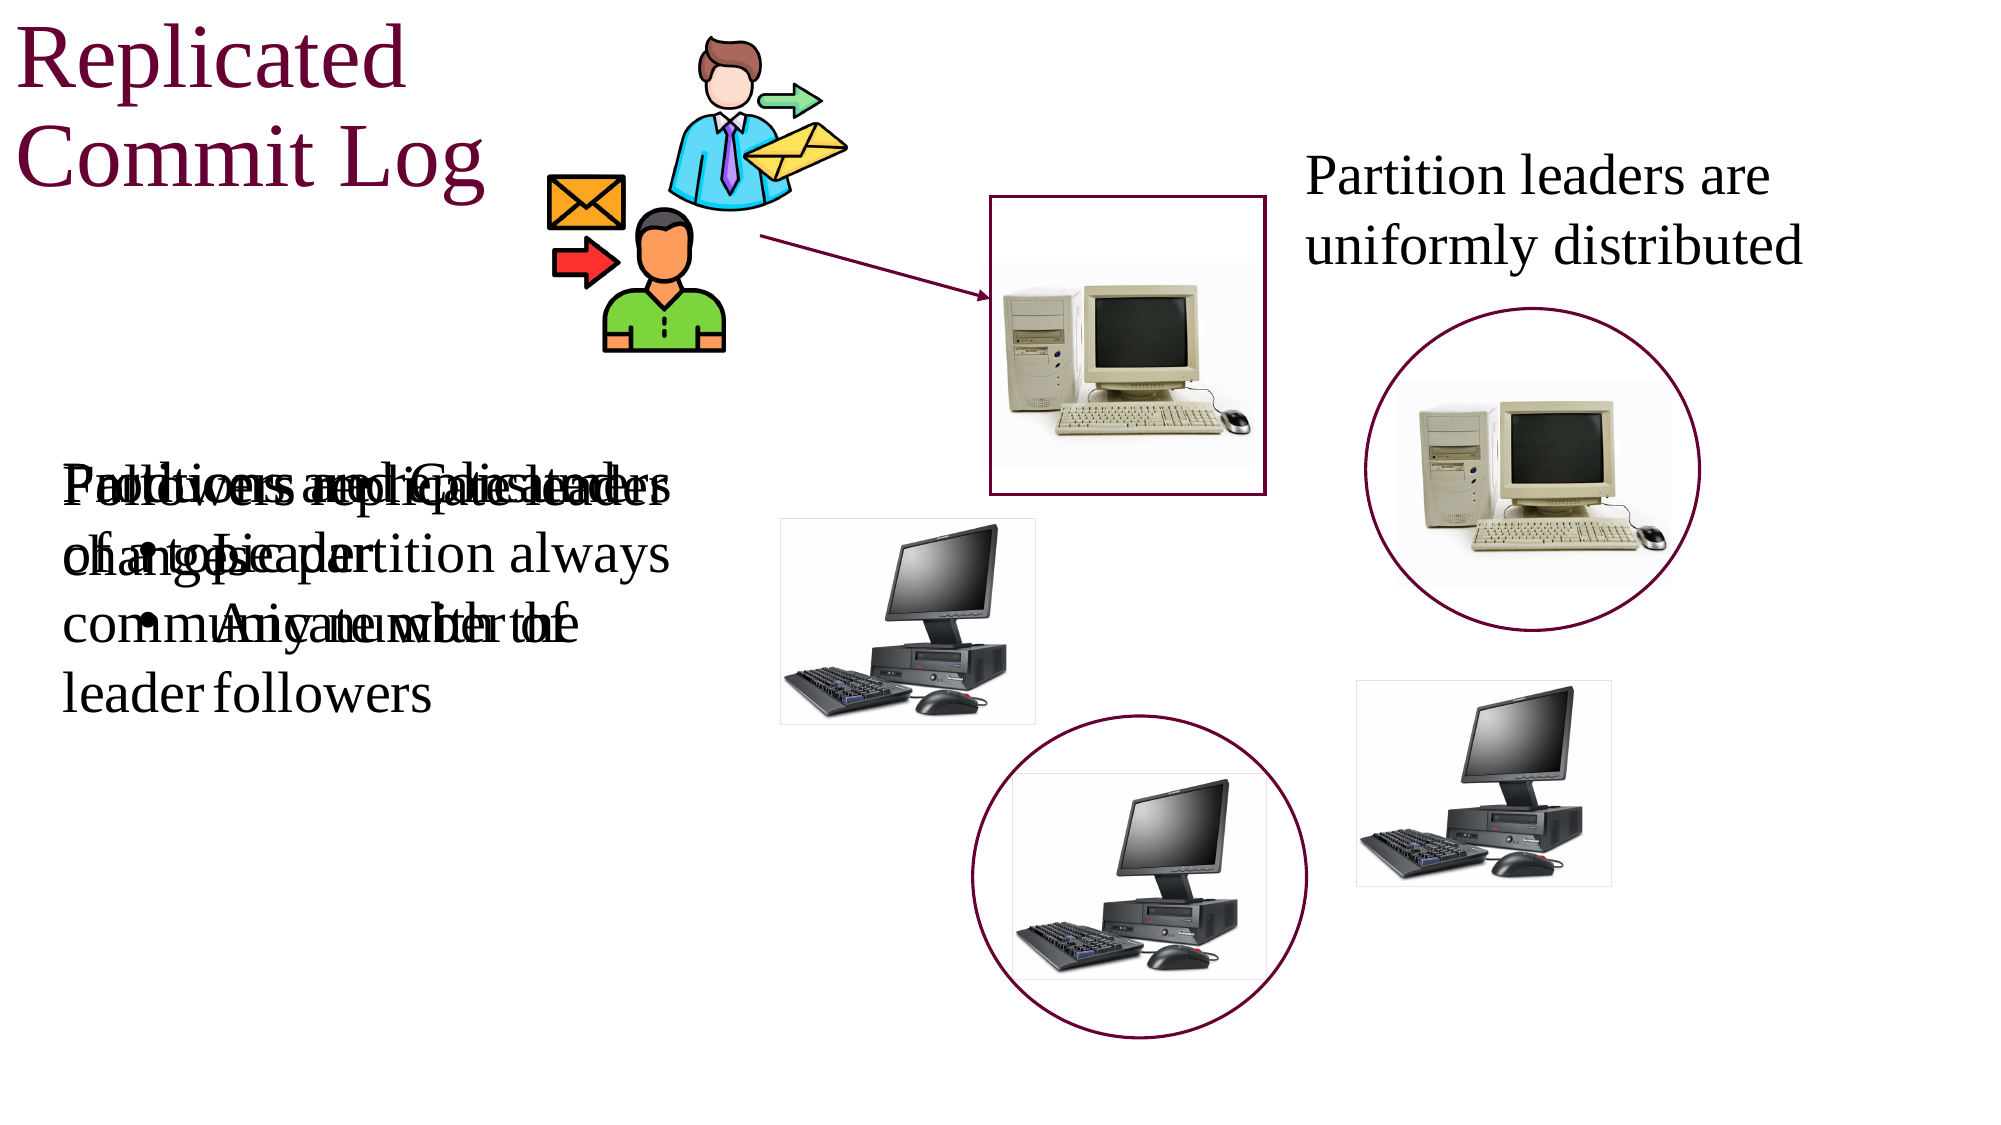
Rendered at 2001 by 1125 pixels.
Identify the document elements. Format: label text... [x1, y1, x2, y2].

text_box [989, 195, 1267, 496]
text_box Replicated Commit Log [0, 0, 526, 215]
text_box Partition leaders are uniformly distributed [1290, 128, 1972, 284]
text_box [1364, 306, 1702, 563]
picture [1011, 773, 1268, 981]
text_box Followers replicate leader changes [48, 439, 730, 595]
picture [780, 517, 1036, 725]
text_box [971, 714, 1309, 1040]
text_box Producers and Consumers of a topic partition always communicate with the leader [48, 595, 730, 732]
picture [1394, 379, 1671, 587]
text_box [759, 235, 991, 300]
picture [546, 33, 848, 353]
picture [1356, 679, 1612, 887]
picture [979, 262, 1255, 470]
text_box [1416, 587, 1649, 632]
